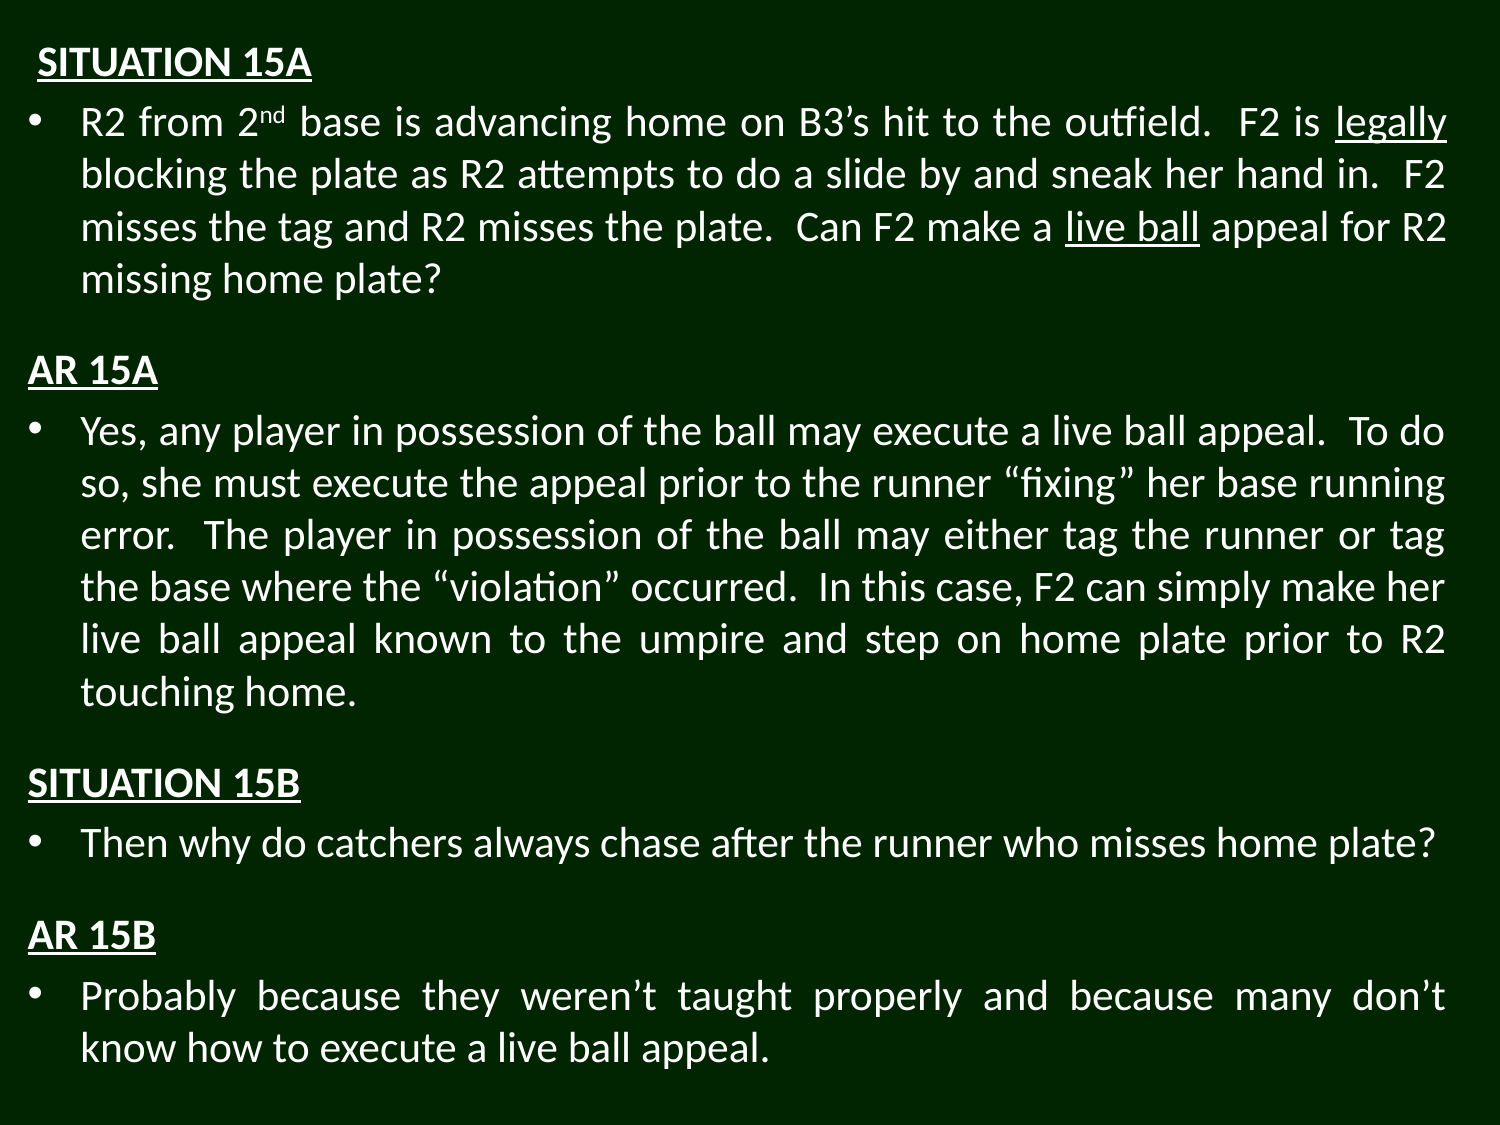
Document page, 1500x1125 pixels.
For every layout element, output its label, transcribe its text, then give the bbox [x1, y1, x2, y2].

list SITUATION 15A R2 from 2nd base is advancing home on B3’s hit to the outfield. F2 is legally blocking the plate as R2 attempts to do a slide by and sneak her hand in. F2 misses the tag and R2 misses the plate. Can F2 make a live ball appeal for R2 missing home plate? AR 15A Yes, any player in possession of the ball may execute a live ball appeal. To do so, she must execute the appeal prior to the runner “fixing” her base running error. The player in possession of the ball may either tag the runner or tag the base where the “violation” occurred. In this case, F2 can simply make her live ball appeal known to the umpire and step on home plate prior to R2 touching home. SITUATION 15B Then why do catchers always chase after the runner who misses home plate? AR 15B Probably because they weren’t taught properly and because many don’t know how to execute a live ball appeal. [12, 24, 1463, 1100]
